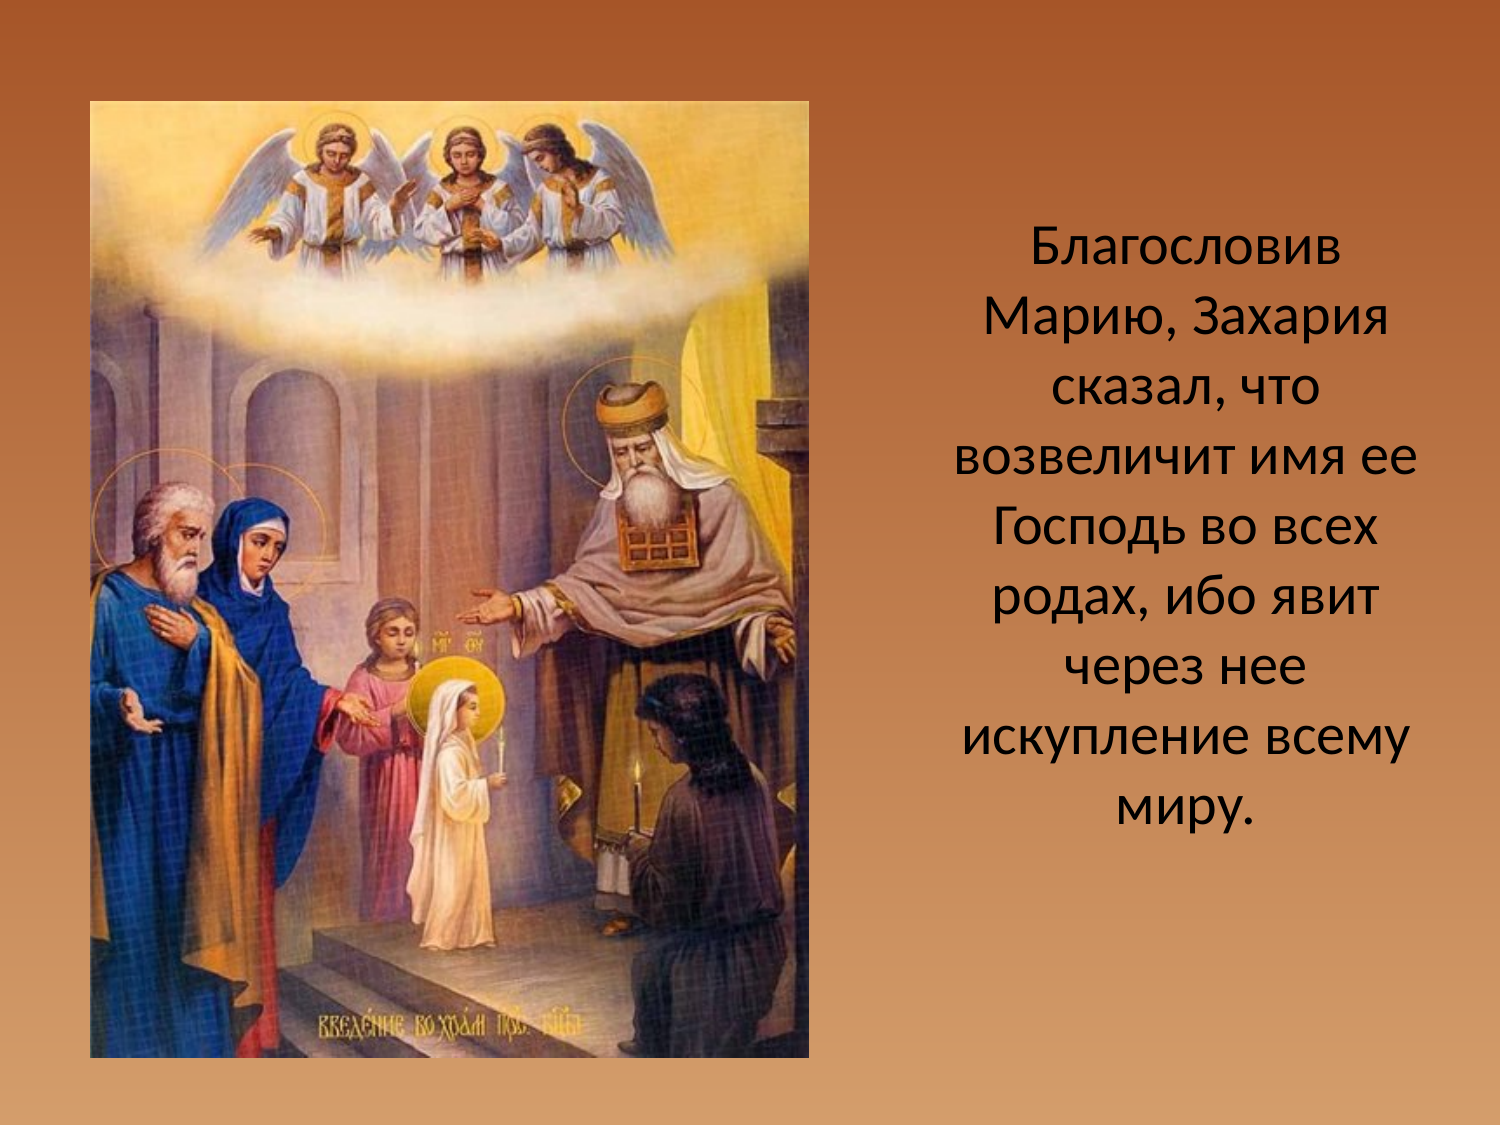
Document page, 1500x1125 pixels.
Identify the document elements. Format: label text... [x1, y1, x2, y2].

text_box Благословив Марию, Захария сказал, что возвеличит имя ее Господь во всех родах, ибо явит через нее искупление всему миру. [913, 128, 1459, 844]
picture [90, 101, 809, 1059]
